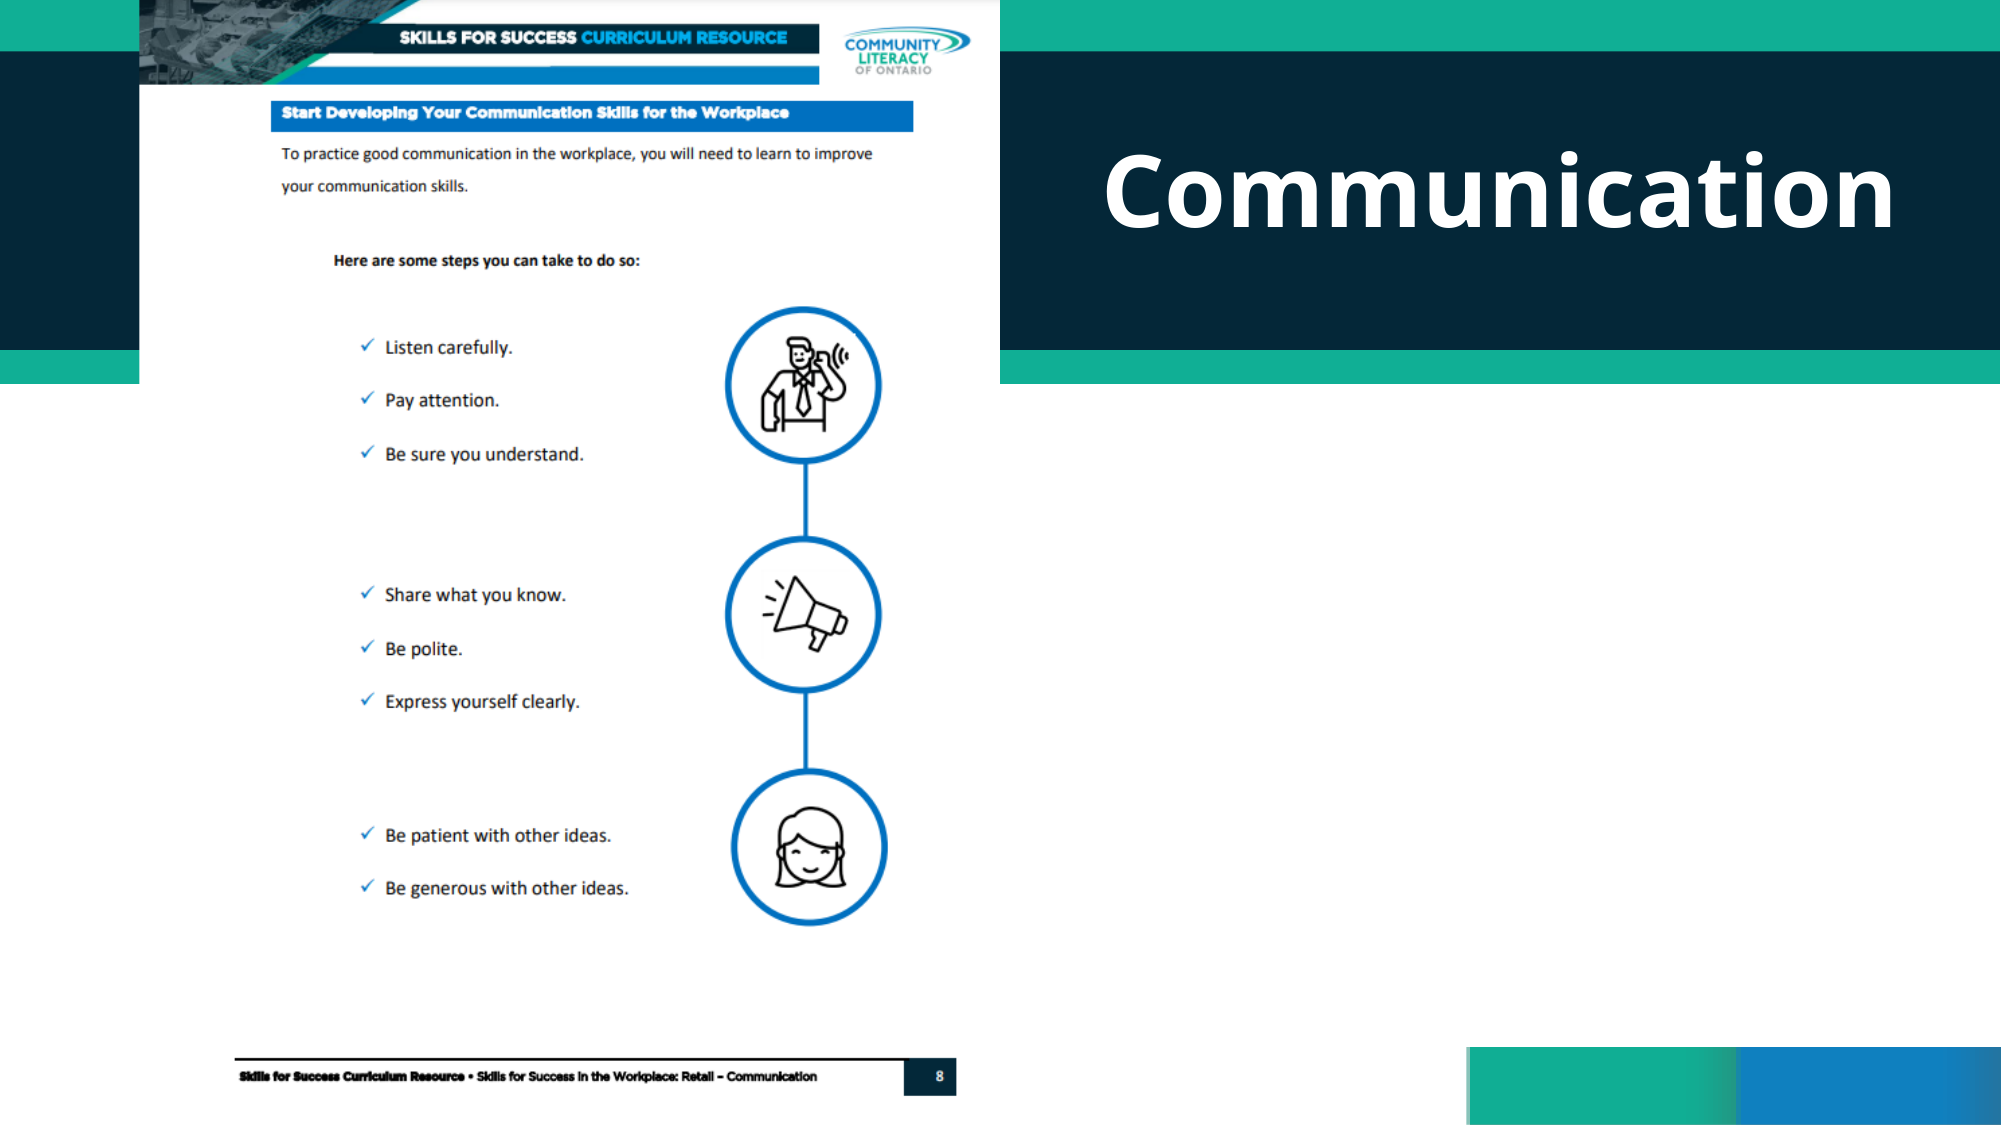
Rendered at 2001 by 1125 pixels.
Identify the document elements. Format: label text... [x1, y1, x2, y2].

text_box [1001, 350, 2000, 384]
text_box [1001, 51, 2000, 350]
text_box [0, 350, 139, 384]
text_box [0, 51, 139, 350]
text_box [1001, 0, 2000, 51]
text_box [0, 0, 139, 51]
picture [1466, 1047, 2001, 1125]
picture [139, 0, 1001, 1125]
text_box Communication [1036, 120, 1964, 256]
